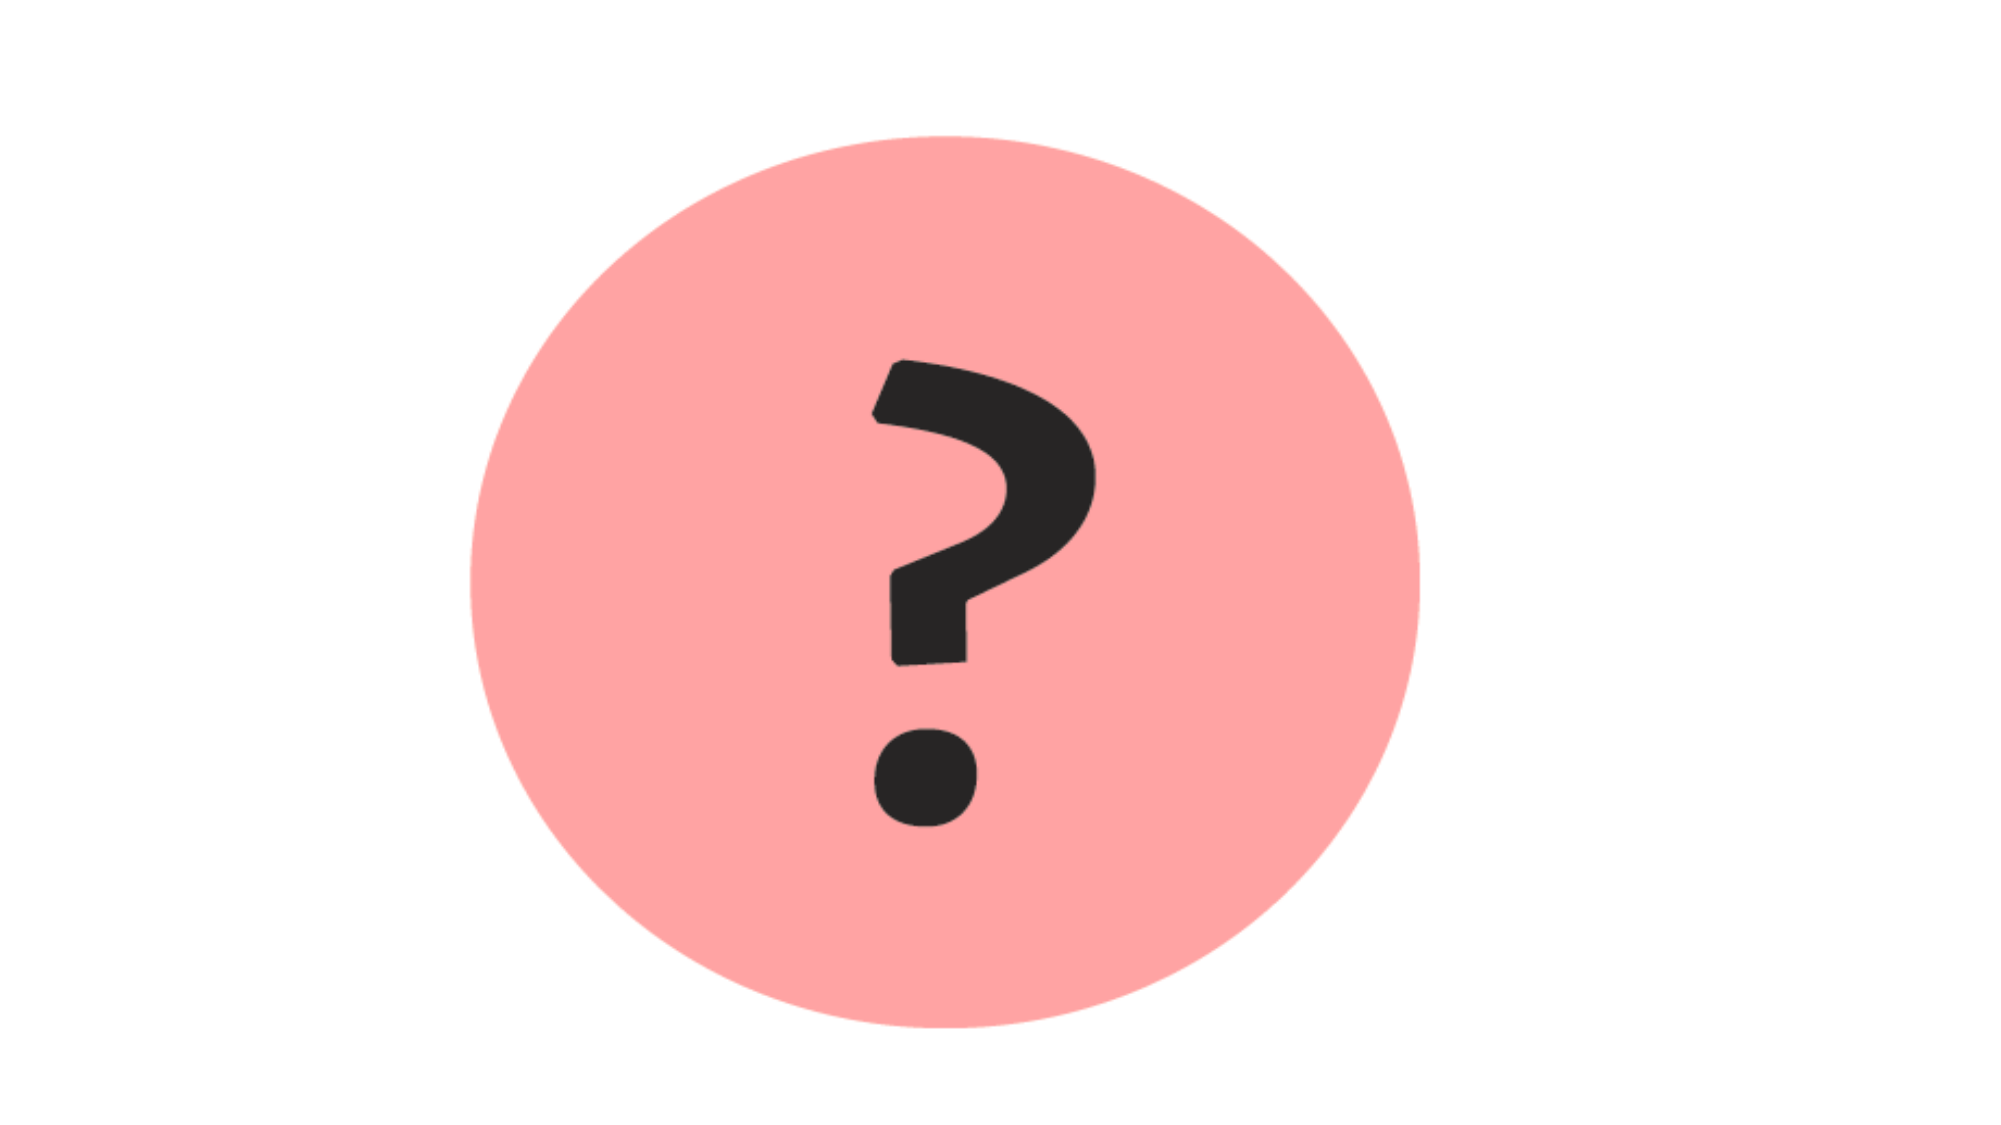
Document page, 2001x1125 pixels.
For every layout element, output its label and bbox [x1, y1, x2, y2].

picture [451, 116, 1440, 1045]
